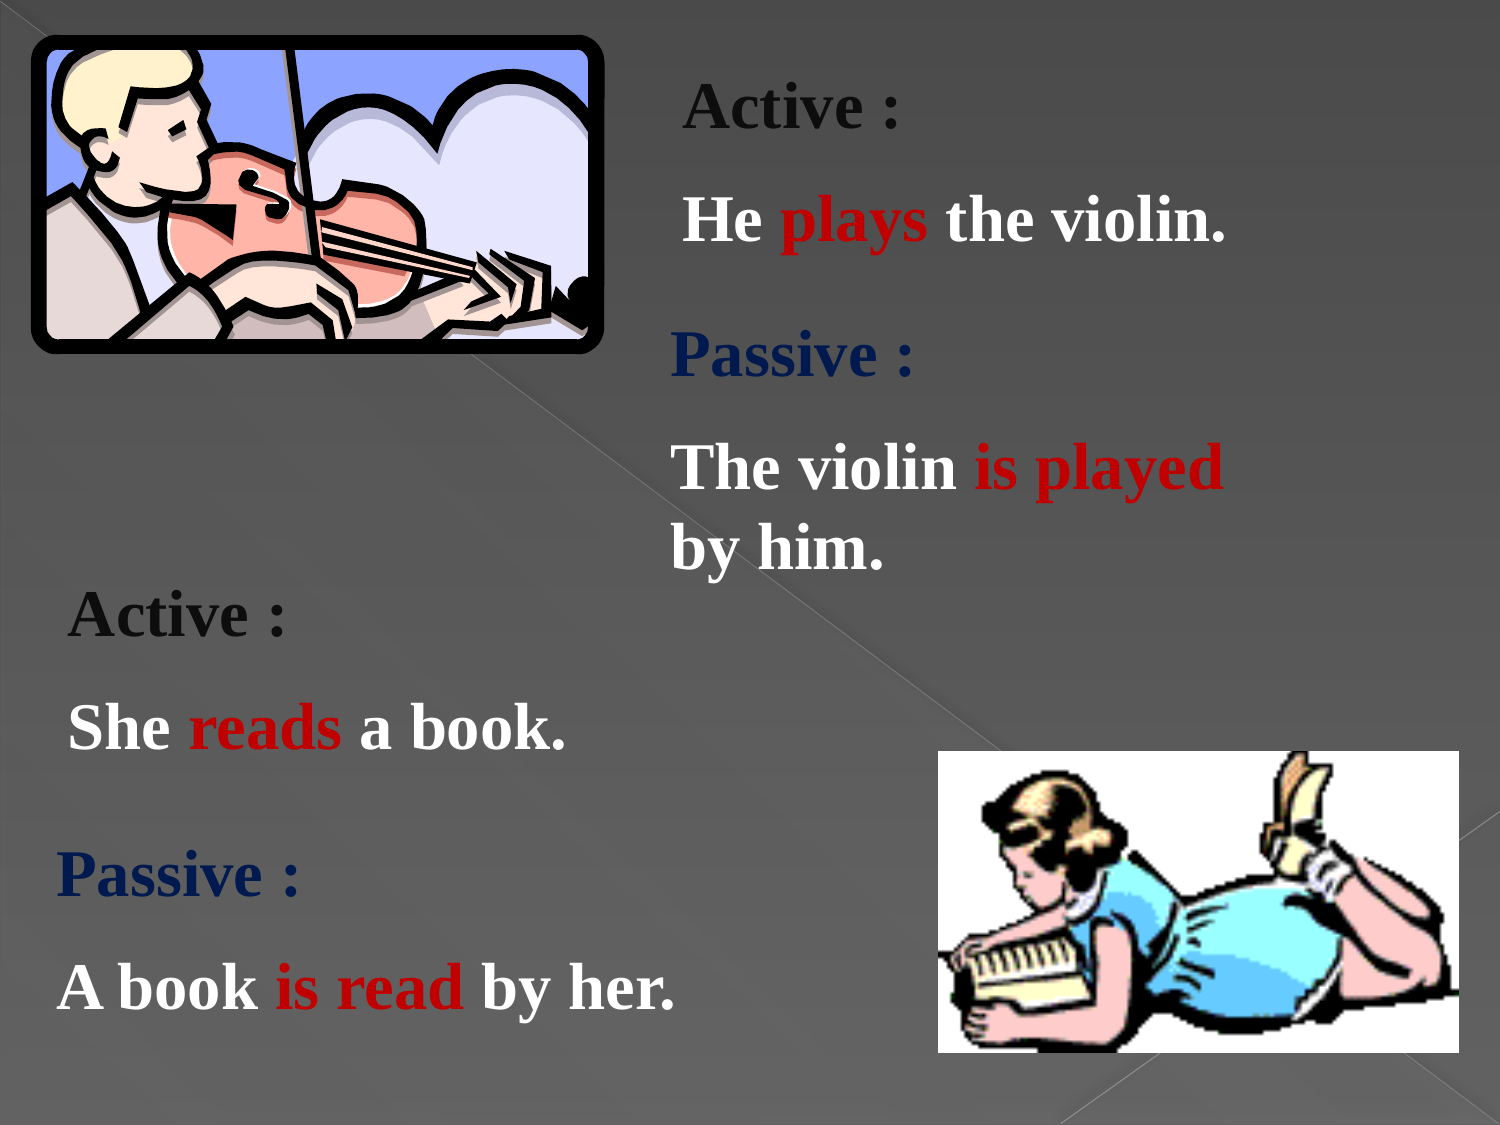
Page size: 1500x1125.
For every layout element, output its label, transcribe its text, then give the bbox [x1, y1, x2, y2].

text_box Active : She reads a book. [53, 562, 762, 771]
text_box Active : He plays the violin. [667, 54, 1376, 263]
text_box Passive : The violin is played by him. [655, 302, 1323, 591]
text_box Passive : A book is read by her. [41, 822, 750, 1031]
picture [938, 751, 1459, 1053]
picture [29, 30, 609, 359]
